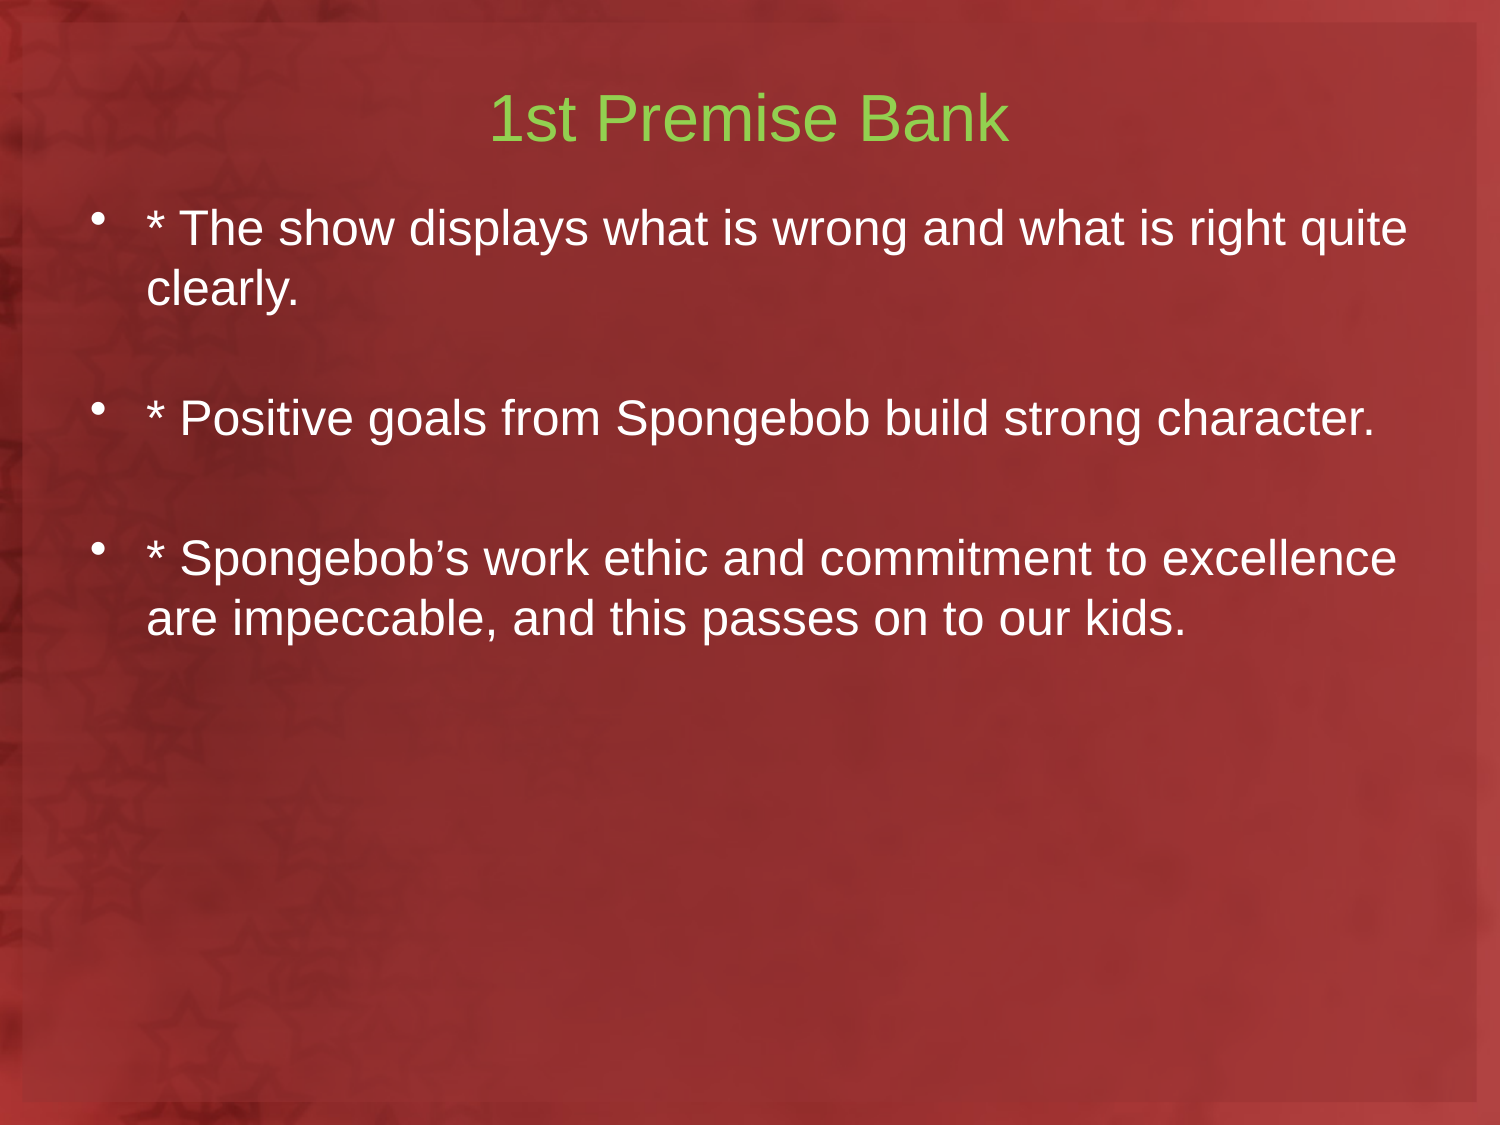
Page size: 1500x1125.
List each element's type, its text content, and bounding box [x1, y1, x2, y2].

list * The show displays what is wrong and what is right quite clearly. * Positive goals from Spongebob build strong character. * Spongebob’s work ethic and commitment to excellence are impeccable, and this passes on to our kids. [74, 187, 1425, 1101]
title 1st Premise Bank [74, 44, 1425, 163]
picture [0, 0, 1500, 1125]
